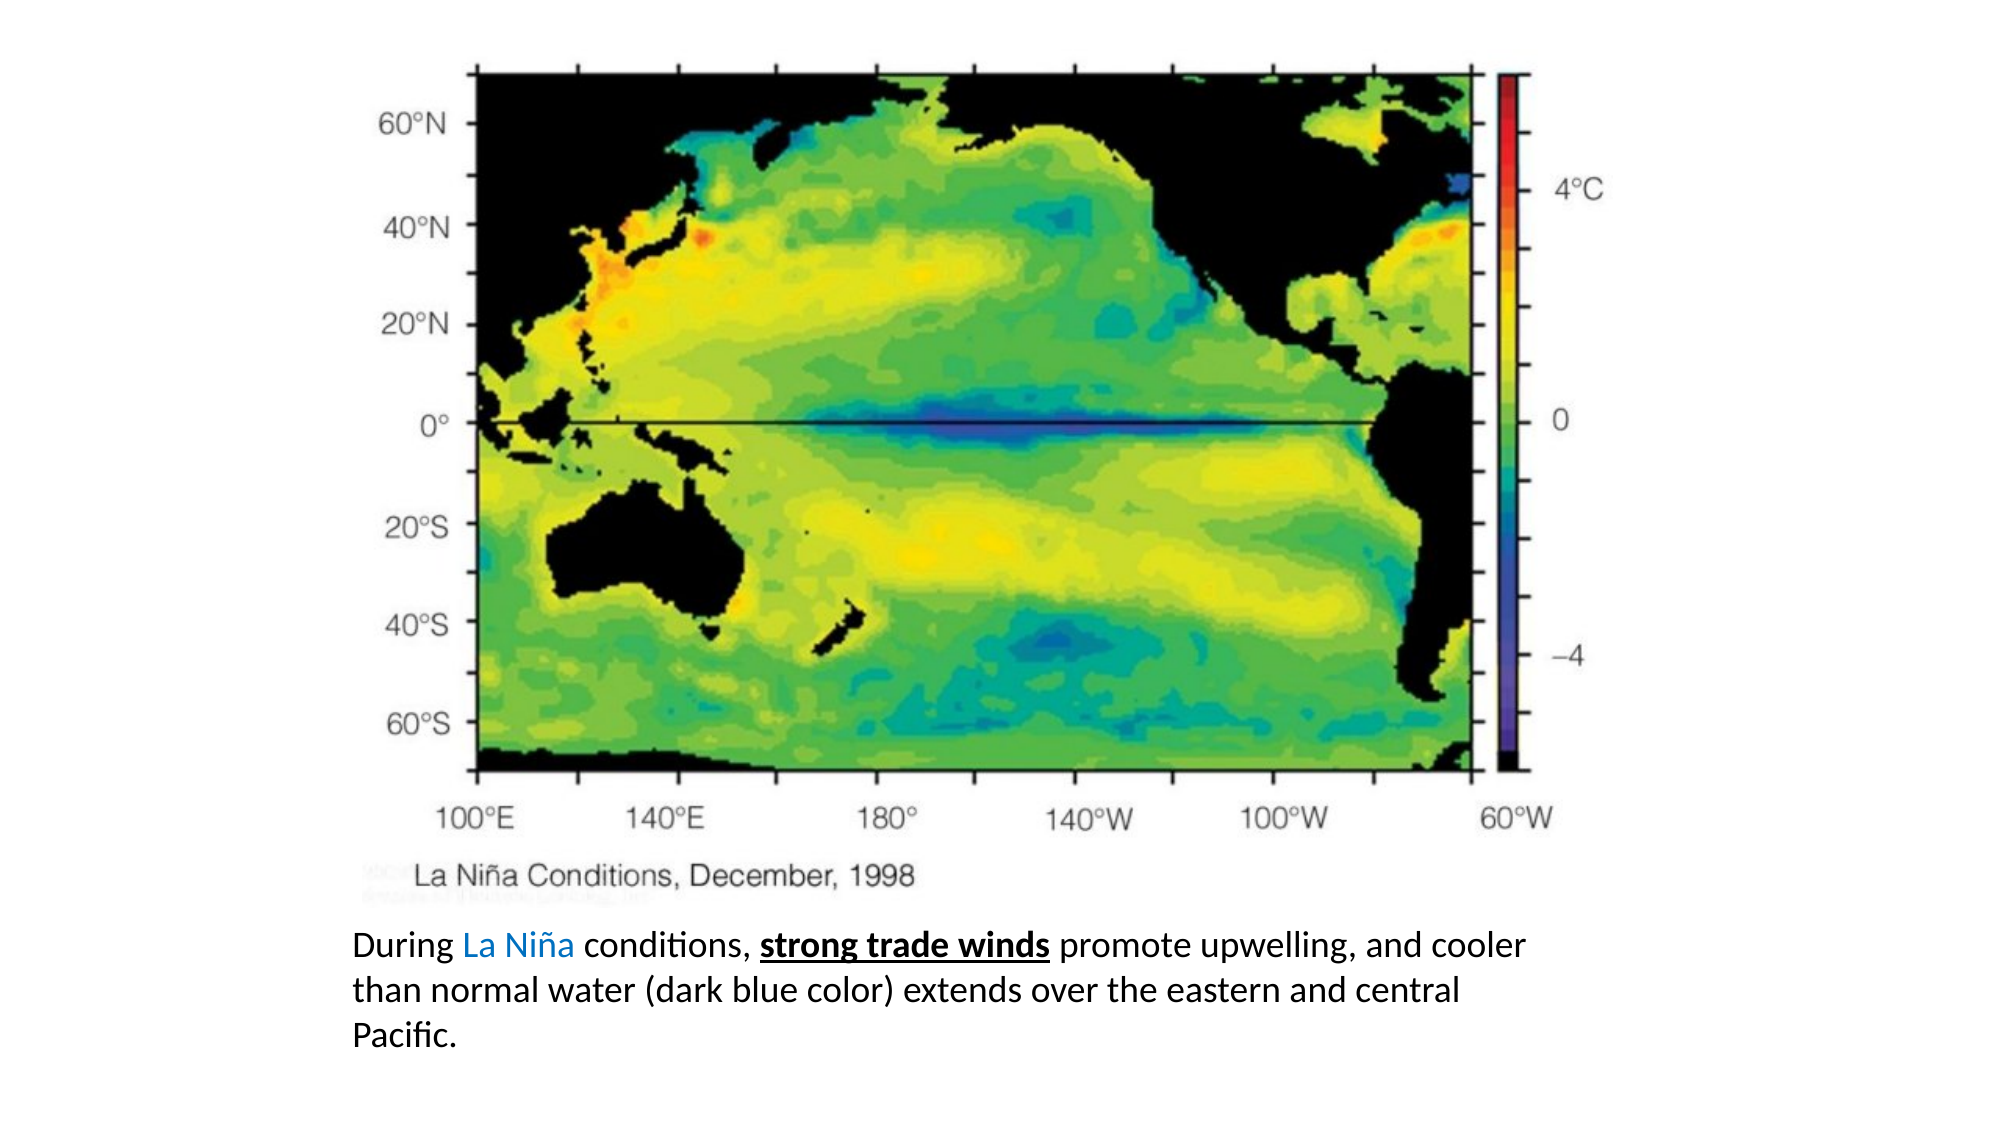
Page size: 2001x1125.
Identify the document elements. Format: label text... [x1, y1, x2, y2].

picture [362, 49, 1613, 908]
text_box During La Niña conditions, strong trade winds promote upwelling, and cooler than normal water (dark blue color) extends over the eastern and central Pacific. [337, 912, 1575, 1063]
